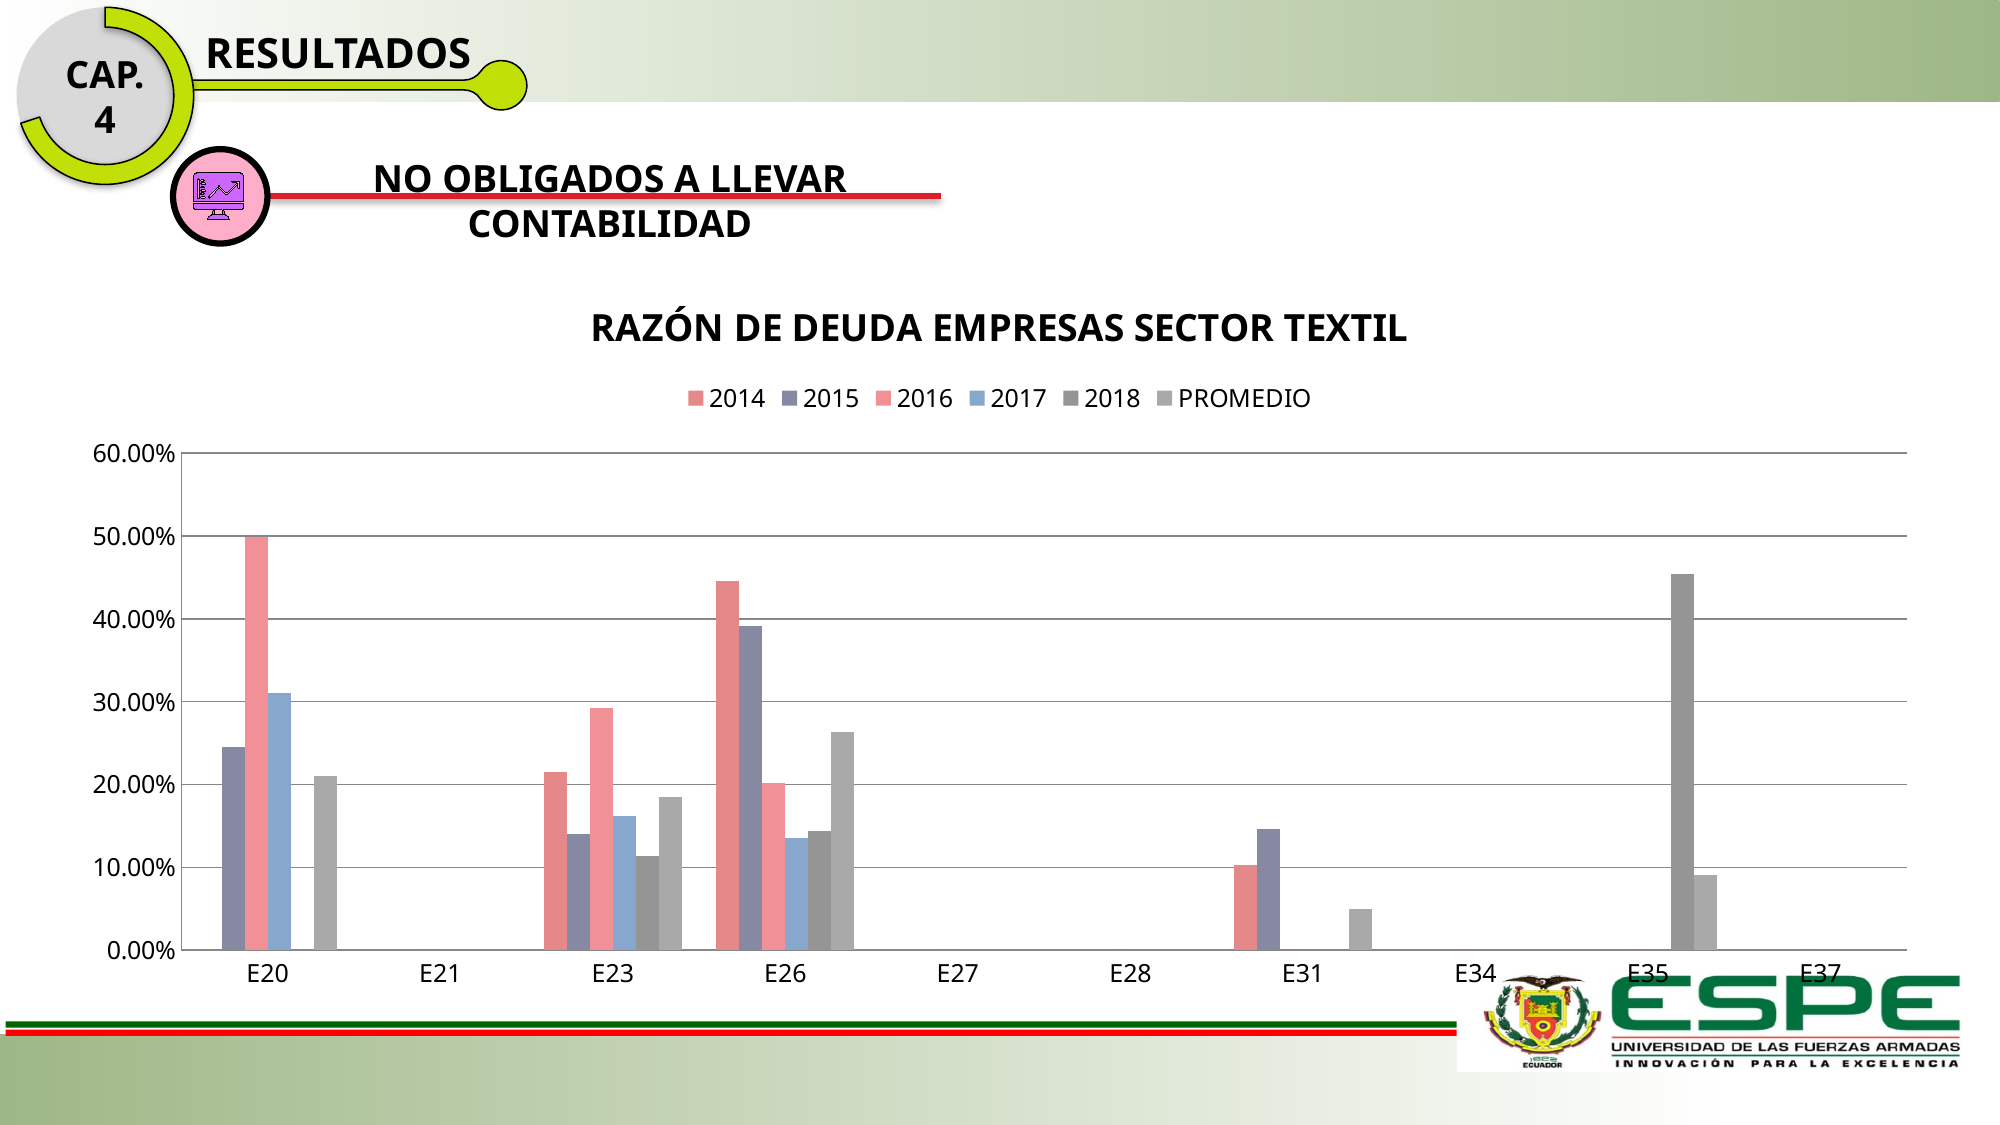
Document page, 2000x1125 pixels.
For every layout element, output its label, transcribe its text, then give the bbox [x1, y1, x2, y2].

picture [1456, 968, 1993, 1072]
text_box RESULTADOS [161, 19, 516, 80]
text_box [20, 6, 195, 186]
text_box [193, 172, 244, 202]
text_box [173, 149, 268, 244]
text_box CAP. 4 [14, 5, 168, 162]
text_box [193, 203, 244, 220]
text_box [197, 60, 527, 110]
text_box NO OBLIGADOS A LLEVAR CONTABILIDAD [243, 147, 977, 253]
chart [54, 266, 1945, 1006]
